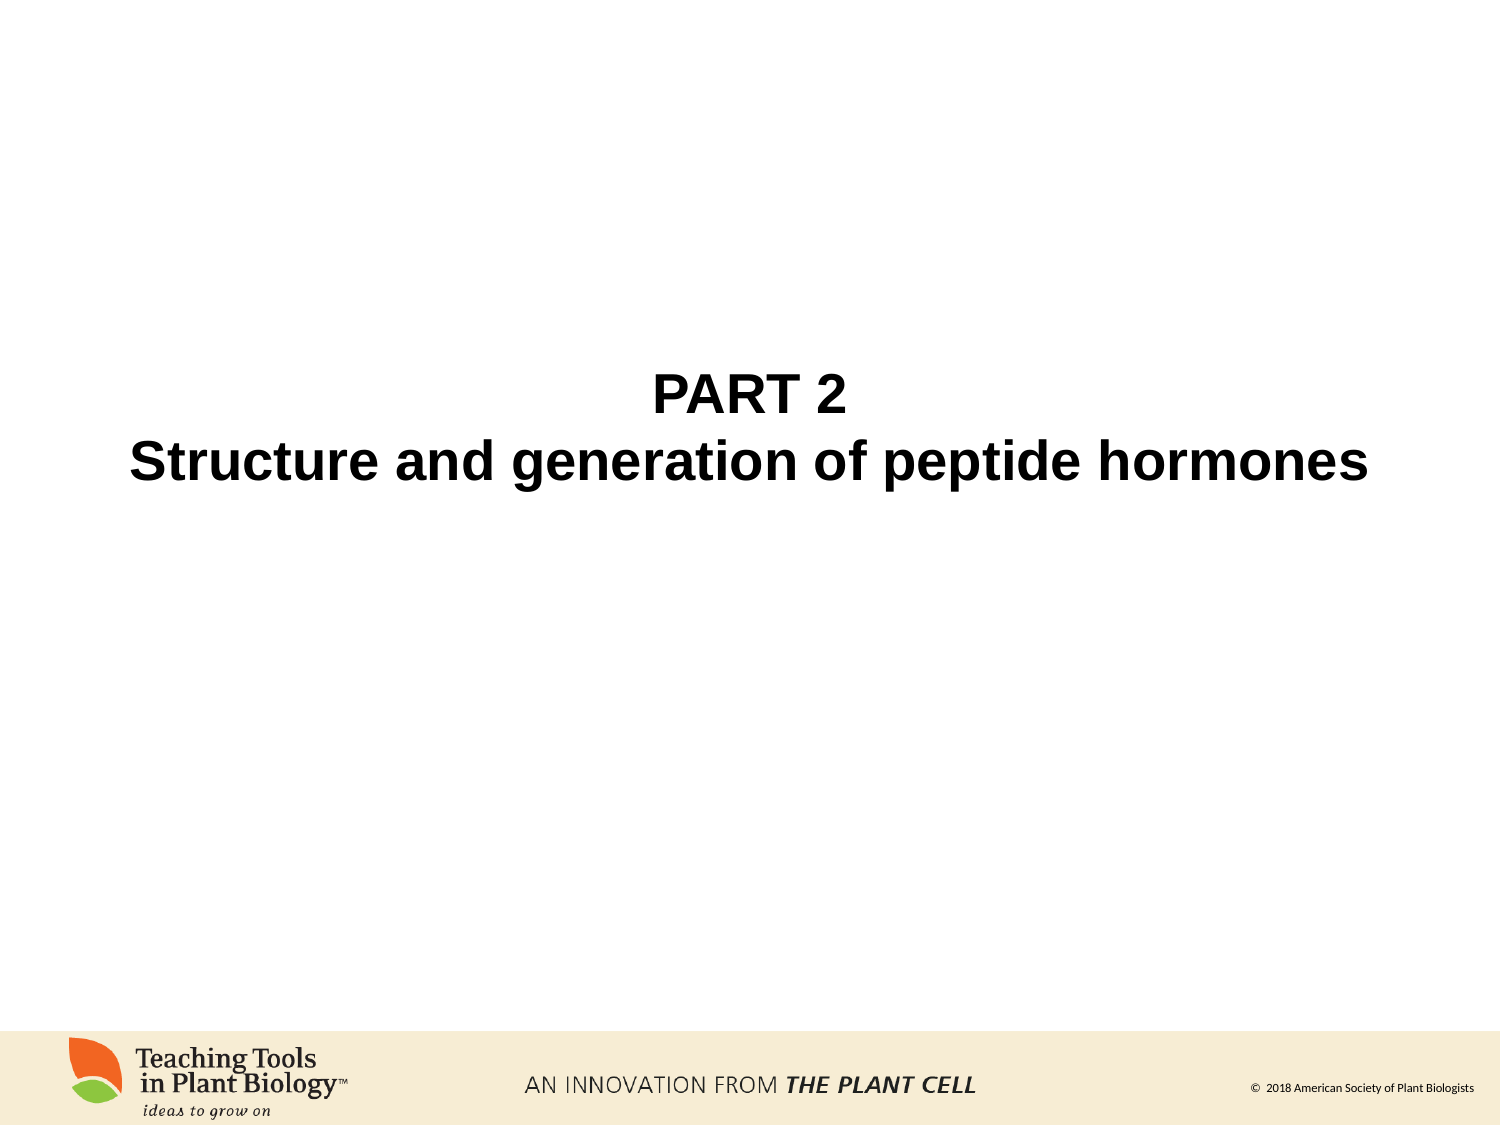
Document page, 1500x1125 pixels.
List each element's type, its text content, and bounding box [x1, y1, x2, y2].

picture [0, 987, 1500, 1125]
title PART 2 Structure and generation of peptide hormones [112, 349, 1388, 591]
